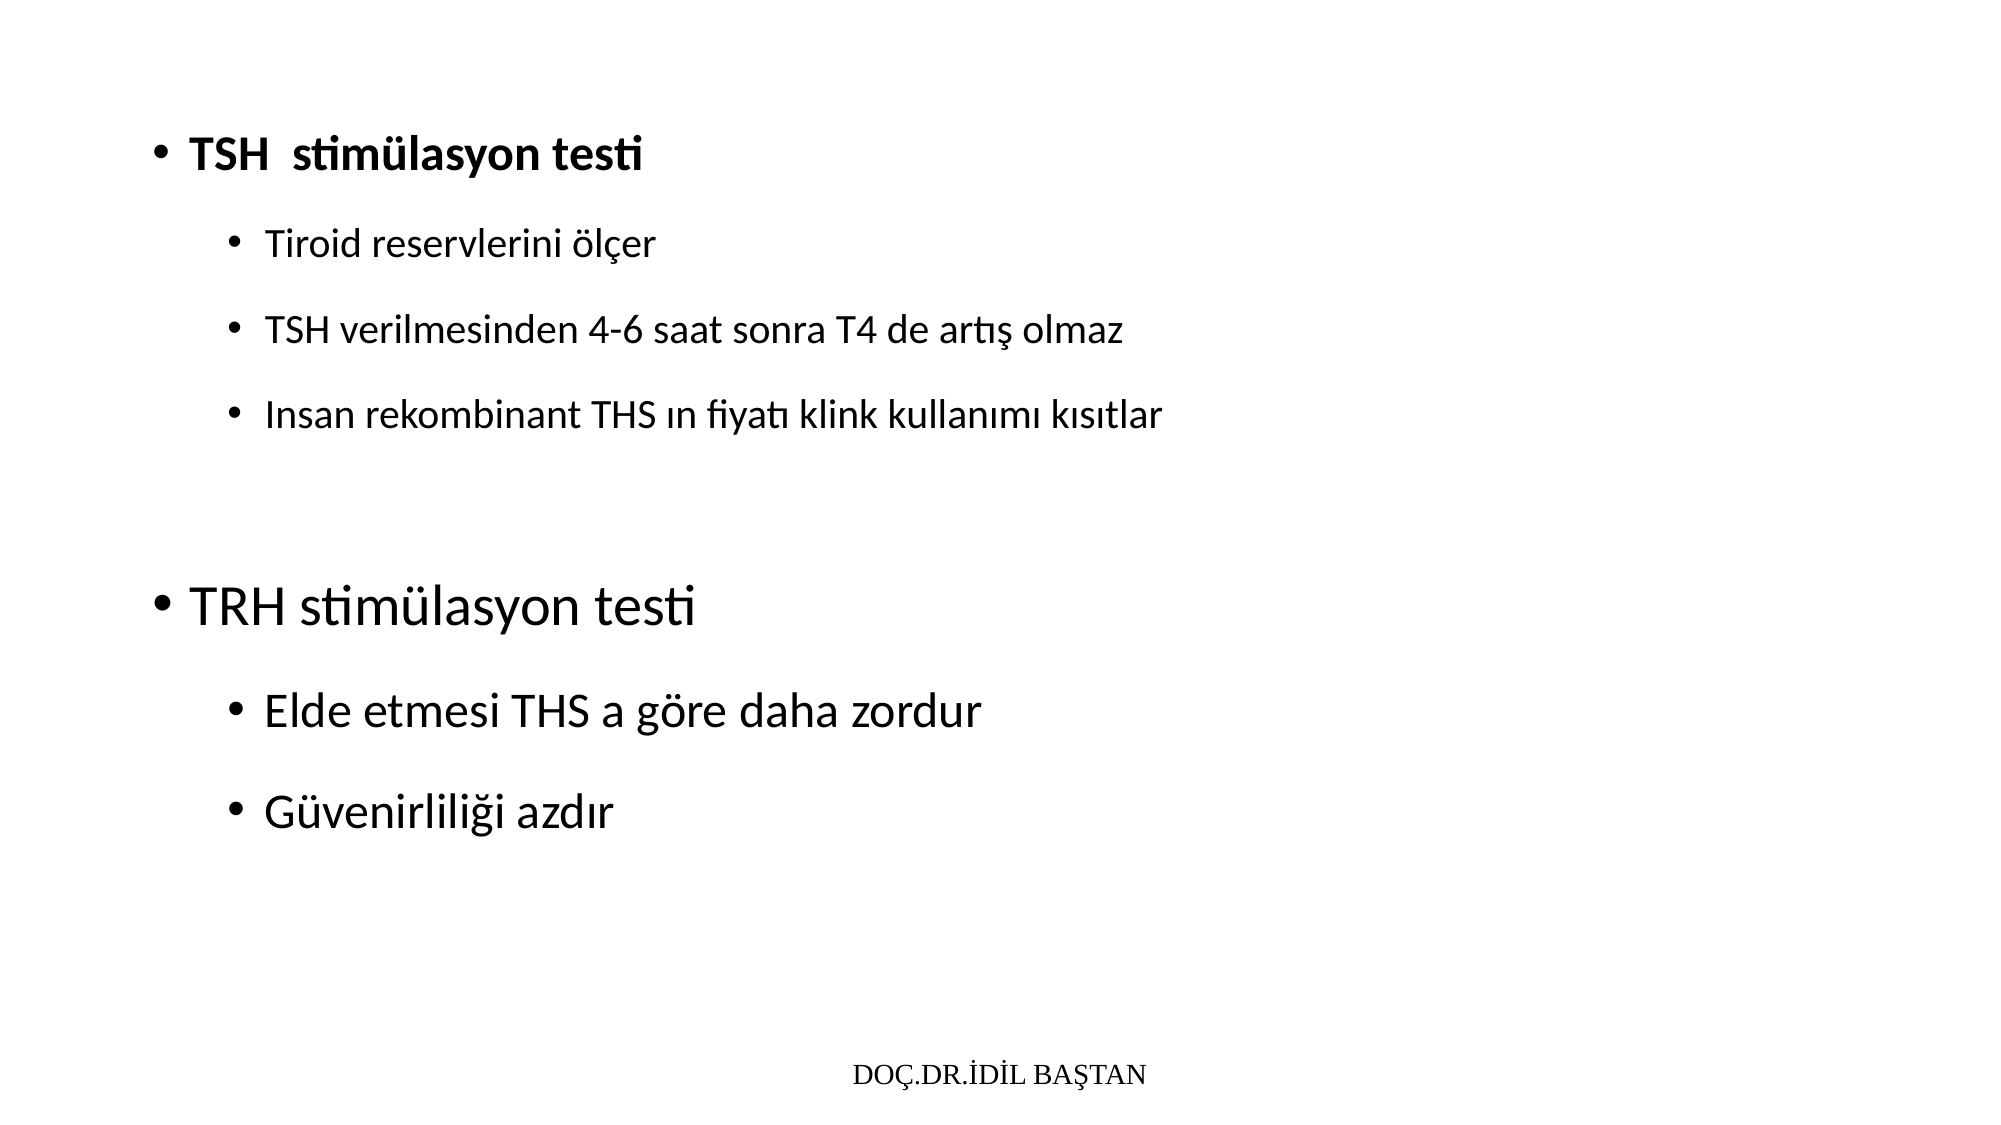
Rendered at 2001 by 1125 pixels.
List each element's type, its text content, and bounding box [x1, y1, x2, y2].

list TSH stimülasyon testi Tiroid reservlerini ölçer TSH verilmesinden 4-6 saat sonra T4 de artış olmaz Insan rekombinant THS ın fiyatı klink kullanımı kısıtlar TRH stimülasyon testi Elde etmesi THS a göre daha zordur Güvenirliliği azdır [137, 83, 1863, 1014]
footer DOÇ.DR.İDİL BAŞTAN [662, 1042, 1338, 1103]
